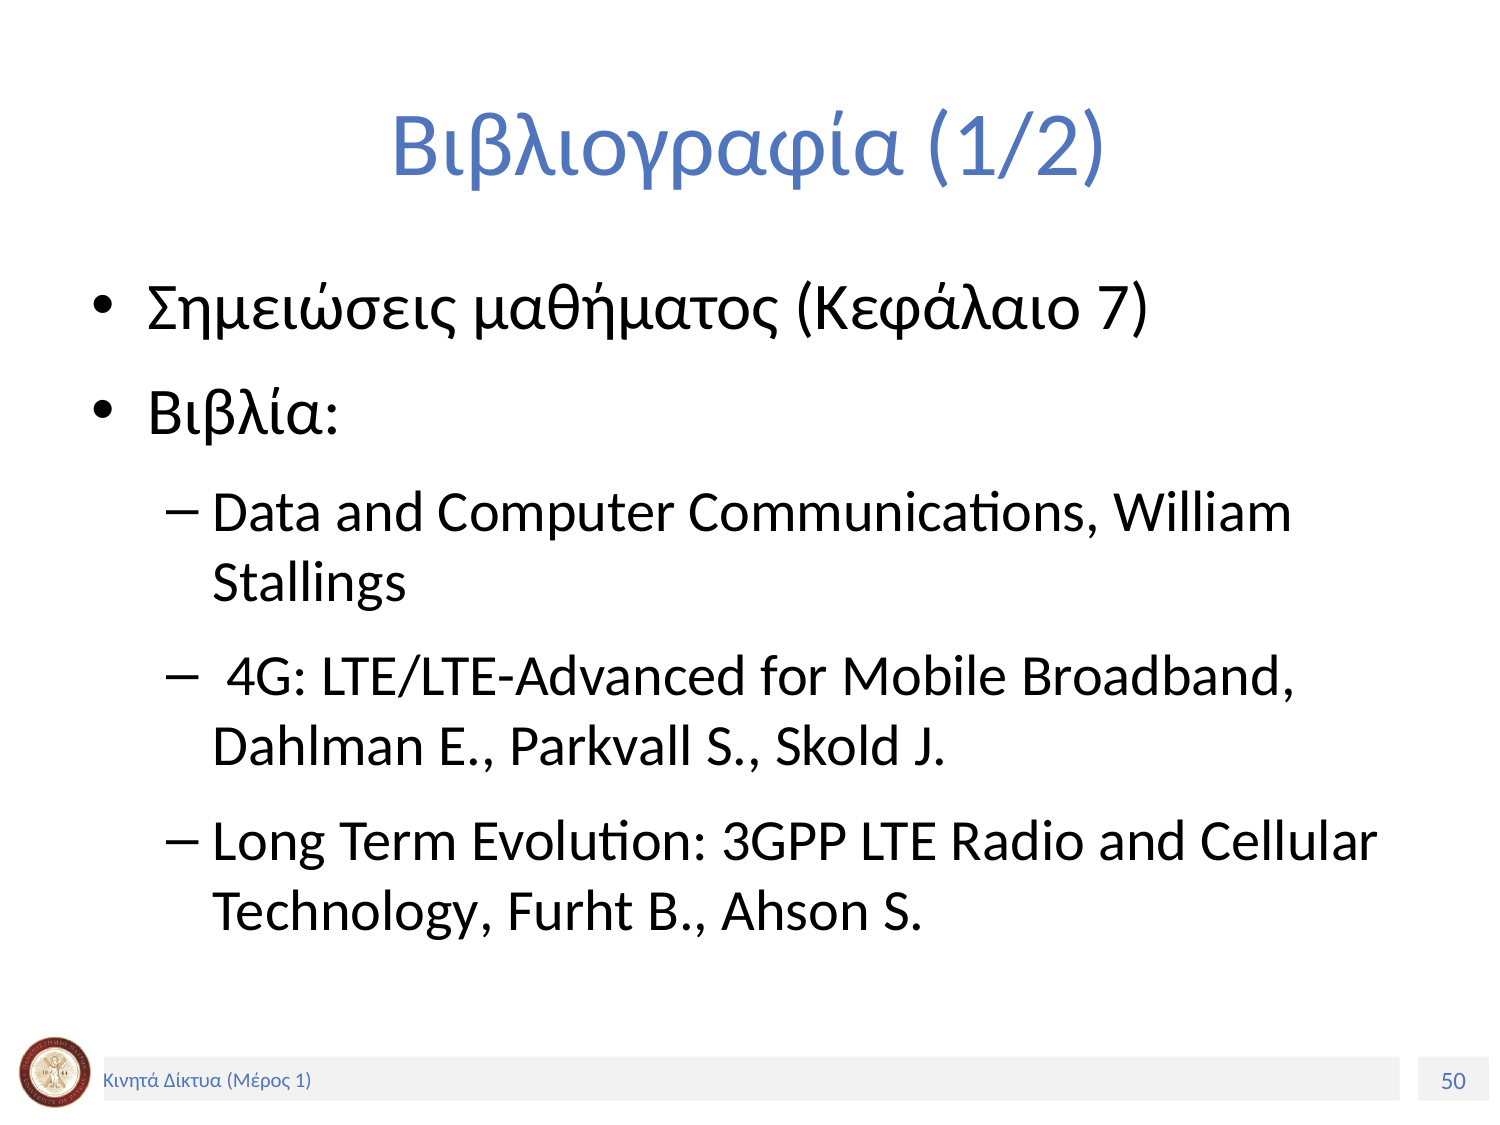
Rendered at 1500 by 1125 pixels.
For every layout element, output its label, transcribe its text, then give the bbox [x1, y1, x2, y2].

list Σημειώσεις μαθήματος (Κεφάλαιο 7) Βιβλία: Data and Computer Communications, William Stallings 4G: LTE/LTE-Advanced for Mobile Broadband, Dahlman E., Parkvall S., Skold J. Long Term Evolution: 3GPP LTE Radio and Cellular Technology, Furht B., Ahson S. [76, 255, 1427, 998]
title Βιβλιογραφία (1/2) [75, 45, 1425, 233]
picture [5, 1023, 104, 1121]
